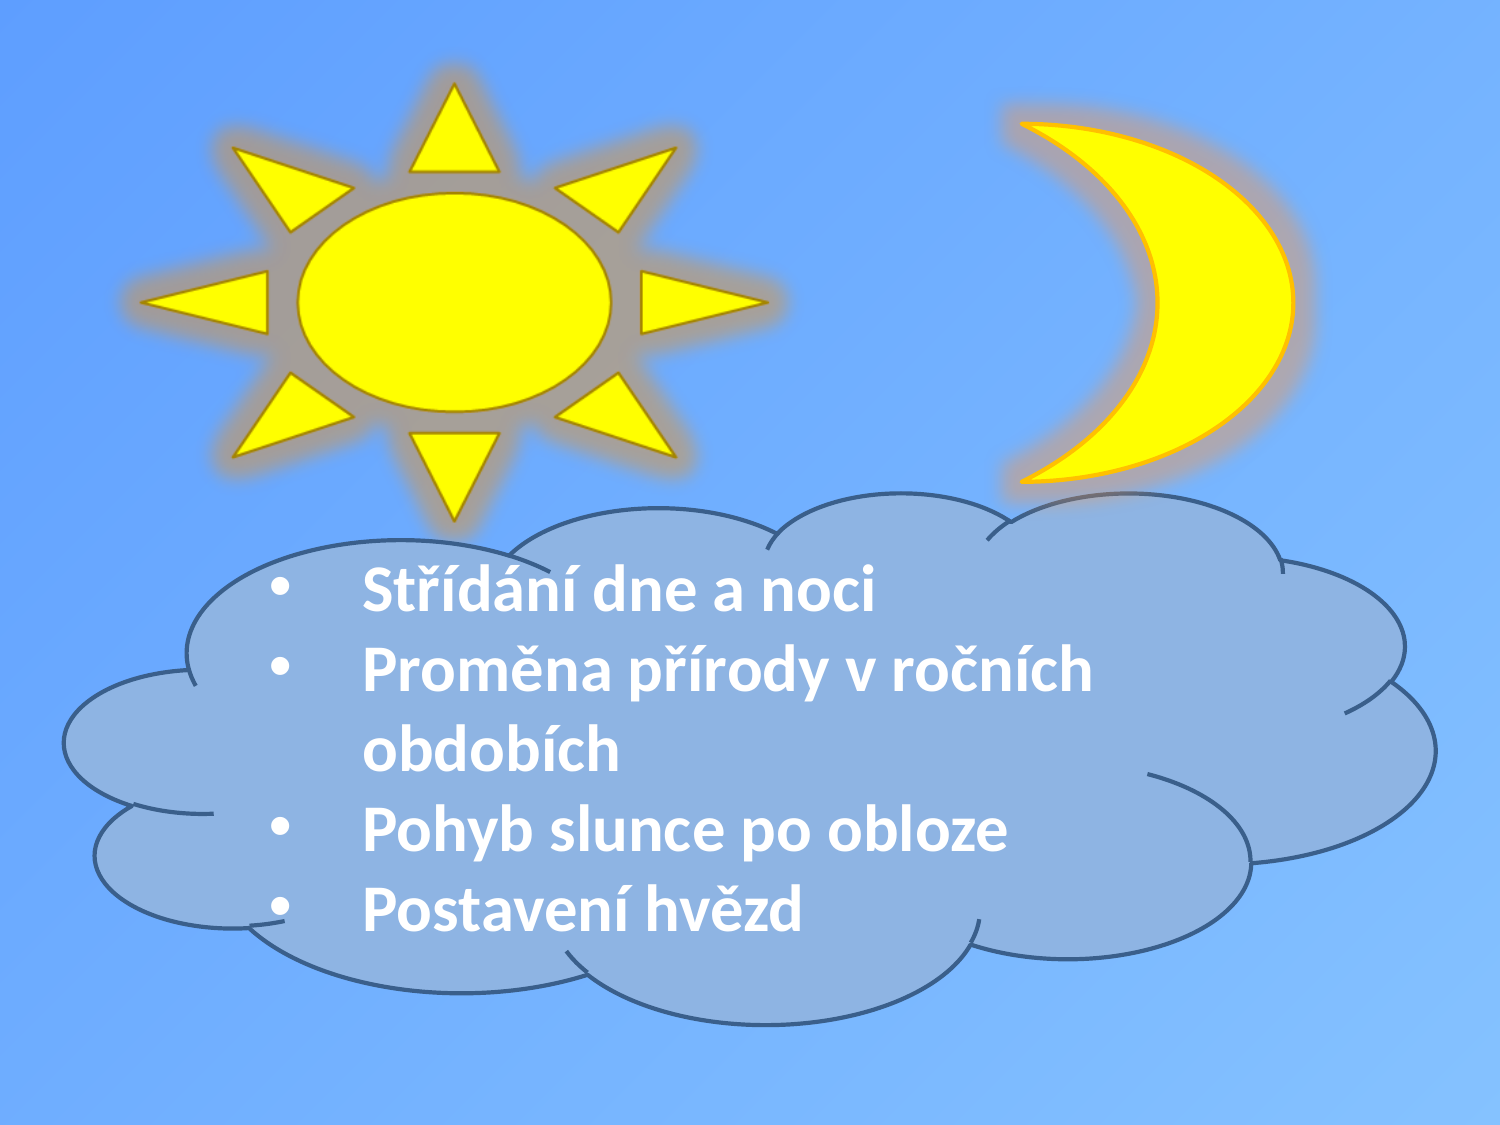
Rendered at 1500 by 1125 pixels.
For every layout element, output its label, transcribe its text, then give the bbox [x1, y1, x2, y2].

text_box Střídání dne a noci Proměna přírody v ročních obdobích Pohyb slunce po obloze Postavení hvězd [61, 491, 1438, 1028]
text_box [1019, 121, 1296, 484]
picture [88, 30, 822, 575]
